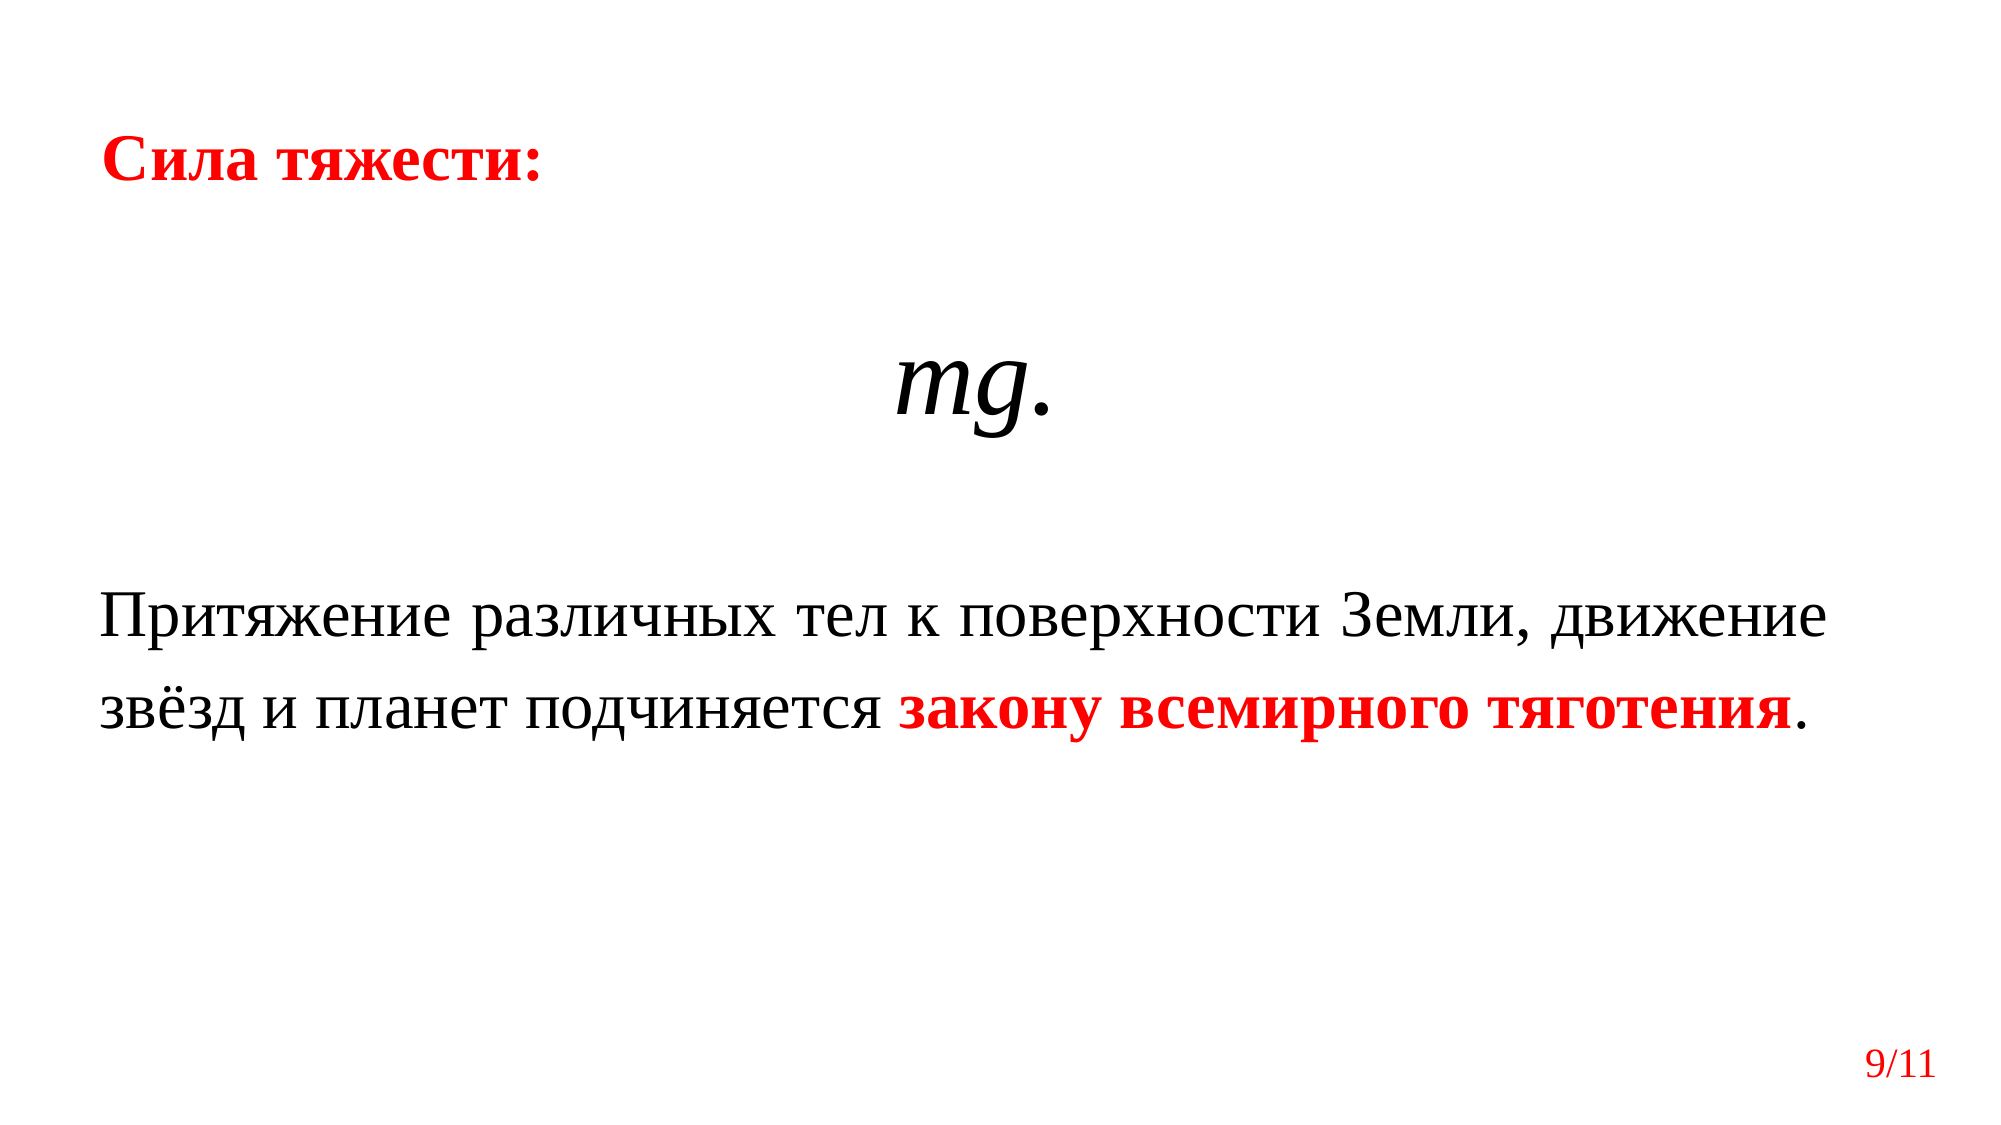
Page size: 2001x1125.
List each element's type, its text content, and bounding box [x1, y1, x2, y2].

text_box 9/11 [1802, 1023, 2000, 1095]
text_box Притяжение различных тел к поверхности Земли, движение звёзд и планет подчиняется закону всемирного тяготения. [84, 550, 1845, 749]
text_box Cила тяжести: [87, 94, 561, 202]
